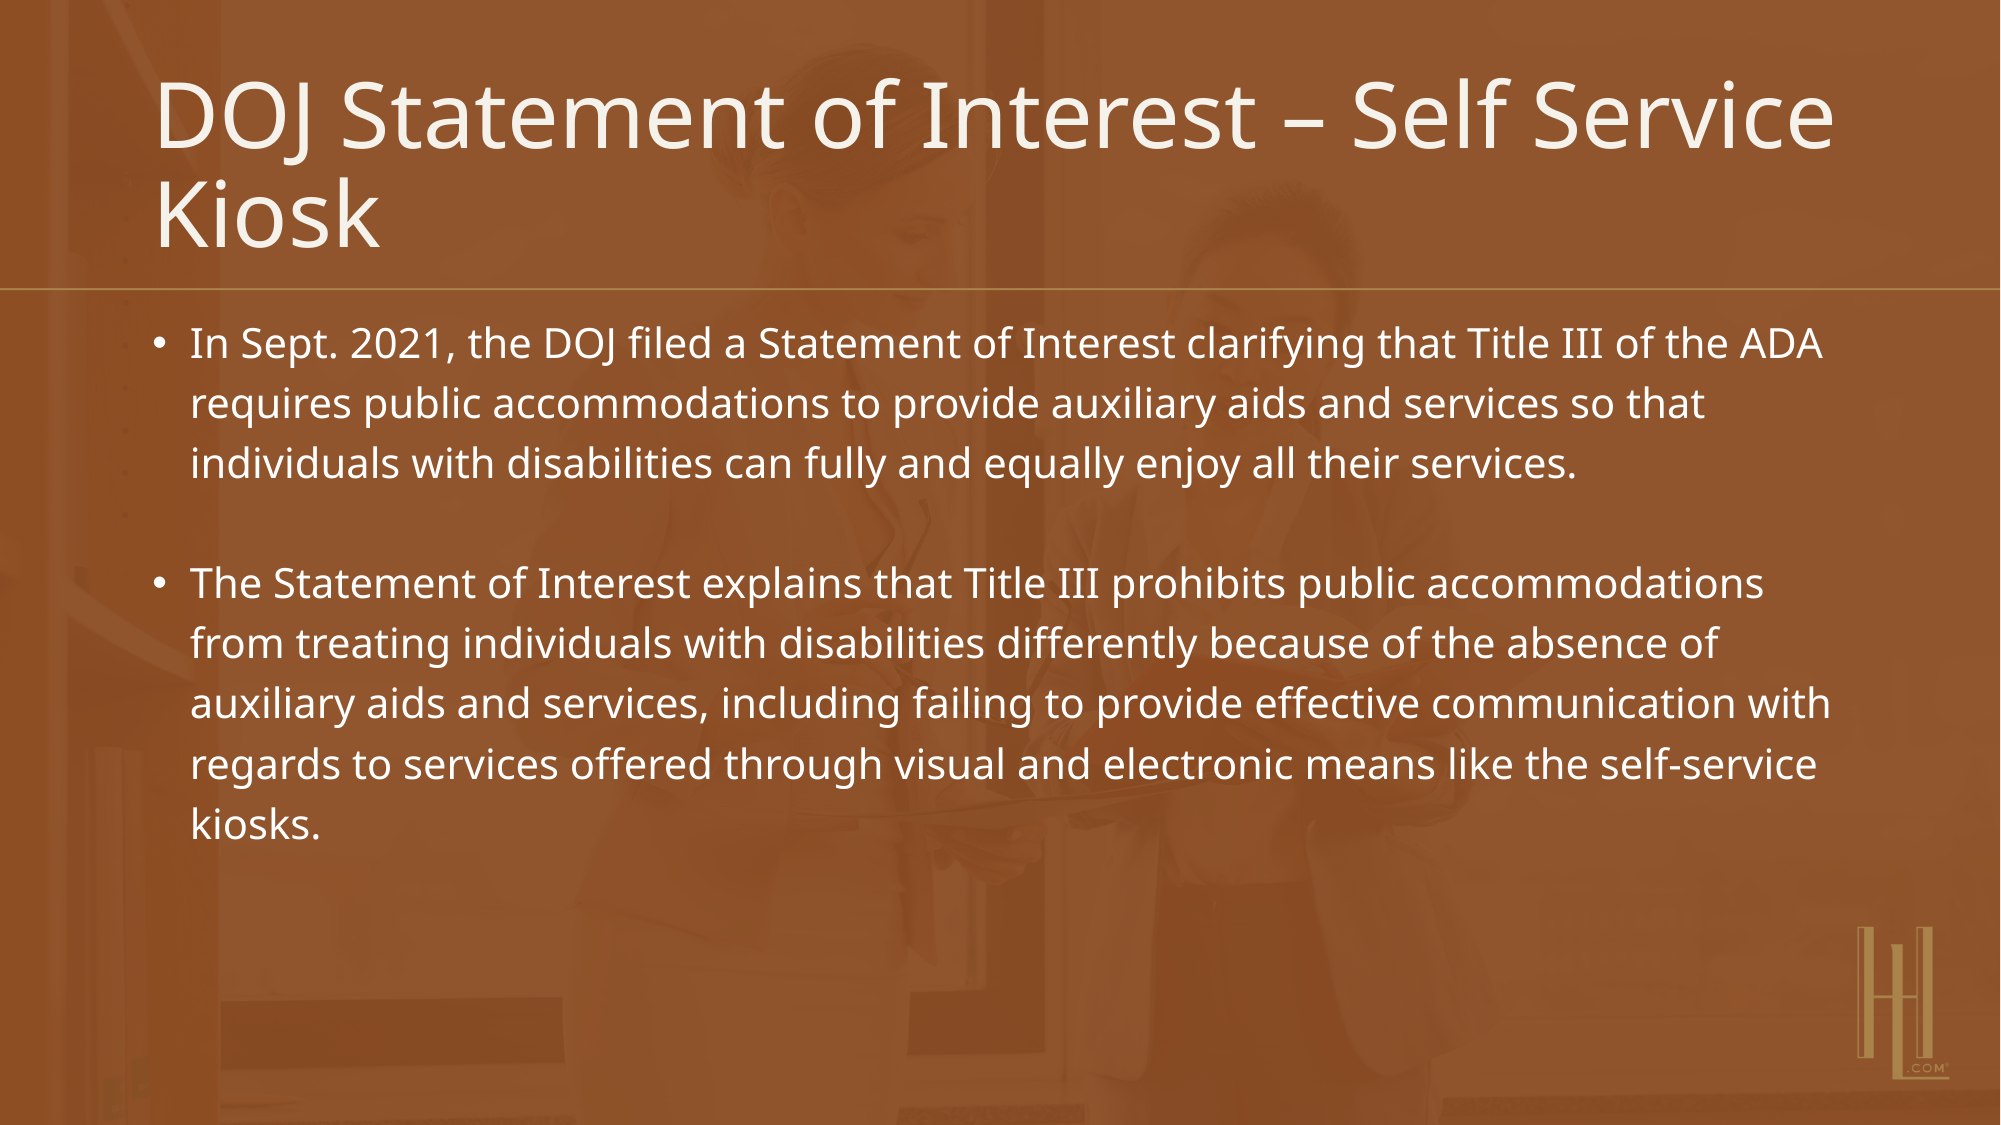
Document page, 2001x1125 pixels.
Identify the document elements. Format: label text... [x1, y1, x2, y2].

title DOJ Statement of Interest – Self Service Kiosk [137, 59, 1863, 278]
picture [0, 0, 2001, 1125]
list In Sept. 2021, the DOJ filed a Statement of Interest clarifying that Title III of the ADA requires public accommodations to provide auxiliary aids and services so that individuals with disabilities can fully and equally enjoy all their services. The Statement of Interest explains that Title III prohibits public accommodations from treating individuals with disabilities differently because of the absence of auxiliary aids and services, including failing to provide effective communication with regards to services offered through visual and electronic means like the self-service kiosks. [137, 299, 1863, 1014]
